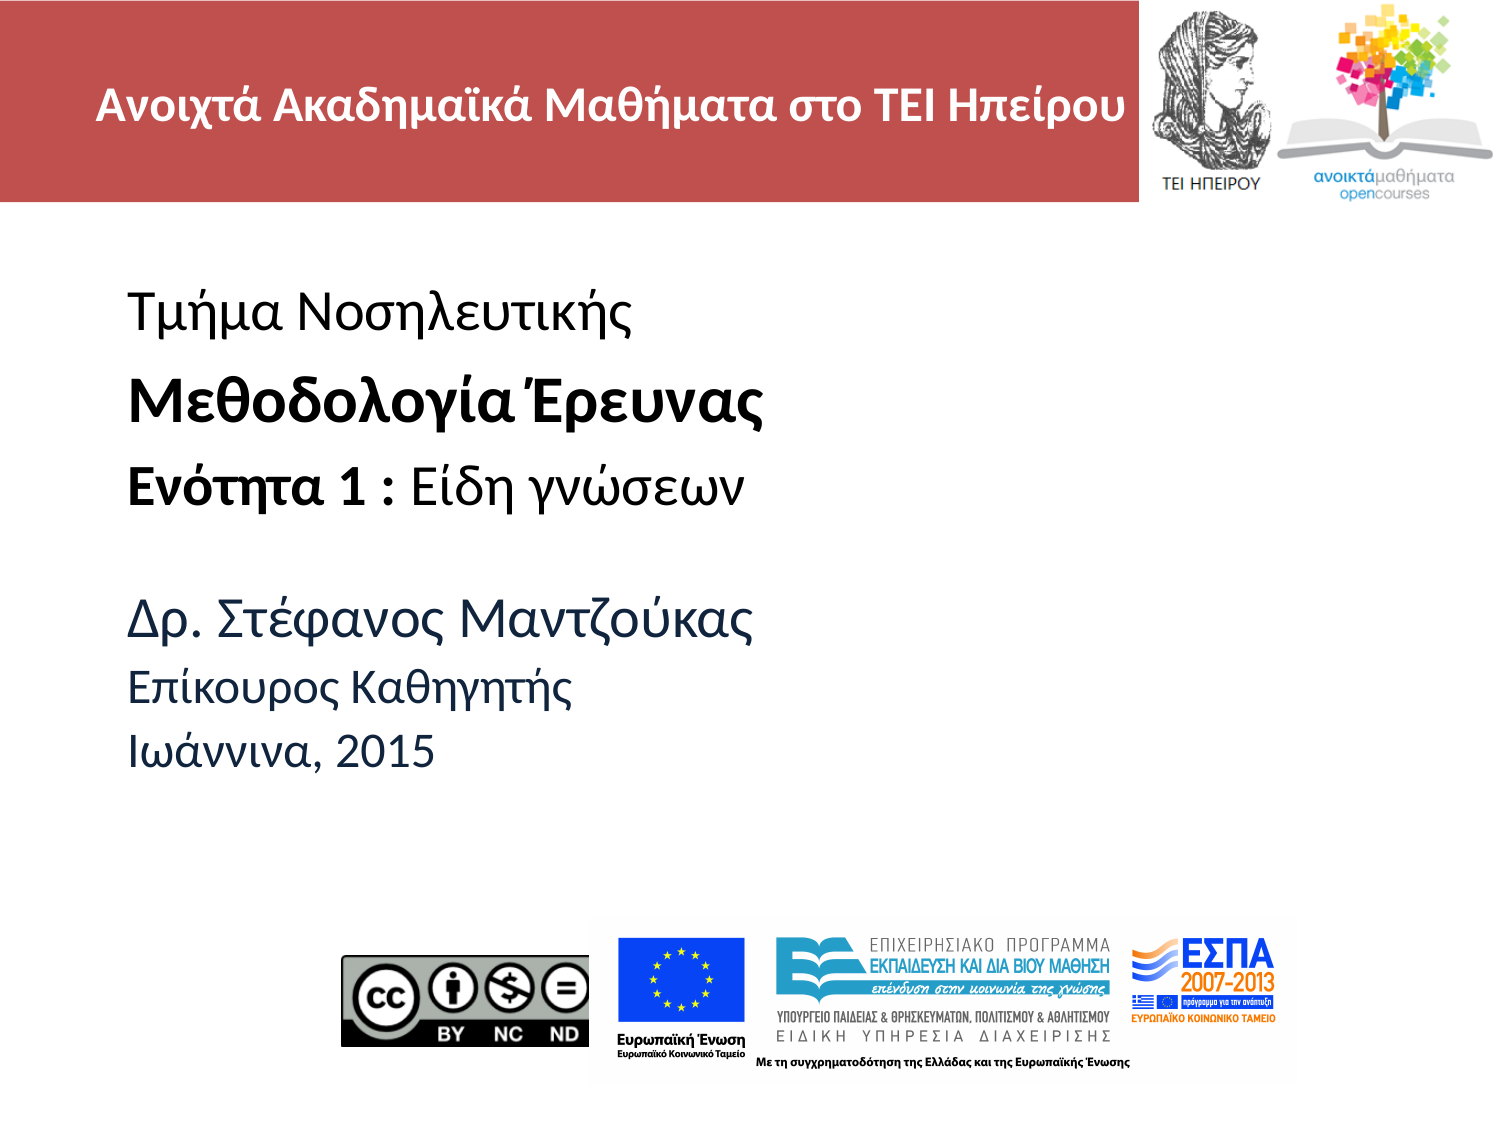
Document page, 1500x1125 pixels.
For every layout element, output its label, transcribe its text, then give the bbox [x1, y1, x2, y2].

picture [1139, 0, 1500, 204]
picture [341, 916, 1297, 1086]
subtitle Τμήμα Νοσηλευτικής Μεθοδολογία Έρευνας Ενότητα 1 : Είδη γνώσεων Δρ. Στέφανος Μαντζούκας Επίκουρος Καθηγητής Ιωάννινα, 2015 [112, 264, 1388, 797]
text_box Ανοιχτά Ακαδημαϊκά Μαθήματα στο ΤΕΙ Ηπείρου [0, 0, 1138, 203]
